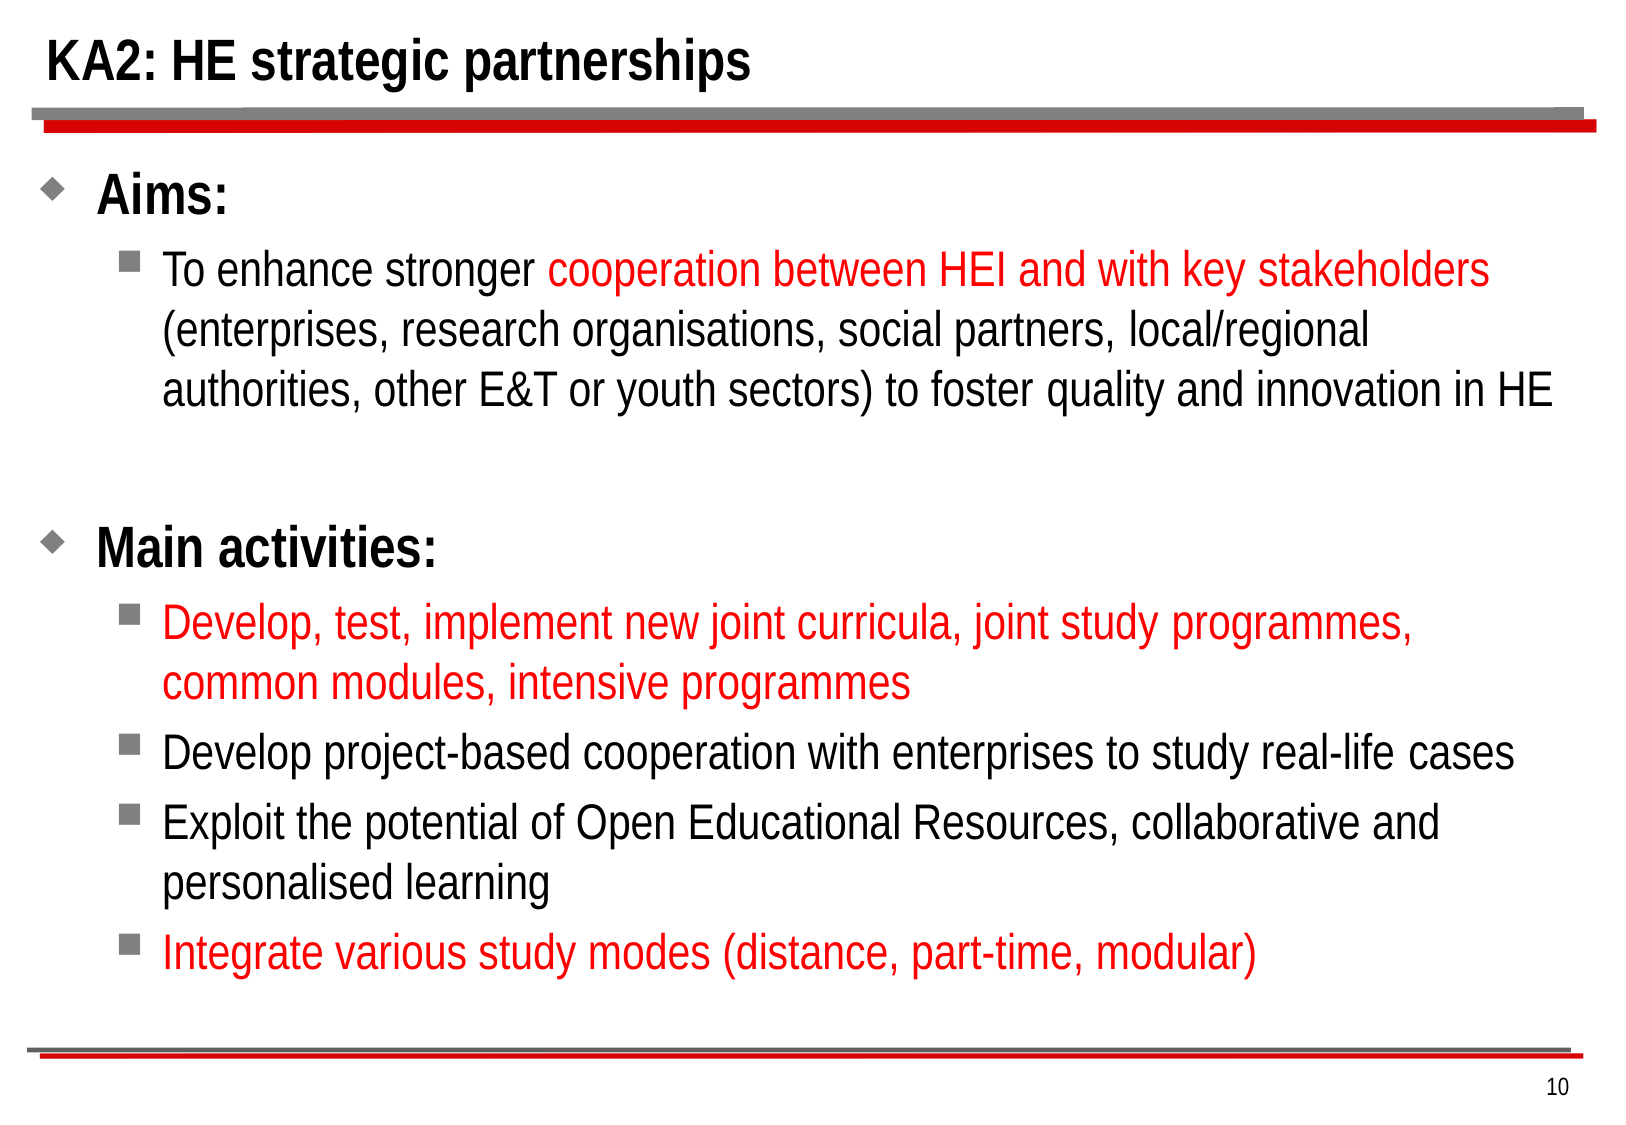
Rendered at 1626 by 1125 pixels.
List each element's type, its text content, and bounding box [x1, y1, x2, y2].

slide_number 10 [1298, 1062, 1585, 1125]
title KA2: HE strategic partnerships [31, 11, 1587, 102]
list Aims: To enhance stronger cooperation between HEI and with key stakeholders (enterprises, research organisations, social partners, local/regional authorities, other E&T or youth sectors) to foster quality and innovation in HE Main activities: Develop, test, implement new joint curricula, joint study programmes, common modules, intensive programmes Develop project-based cooperation with enterprises to study real-life cases Exploit the potential of Open Educational Resources, collaborative and personalised learning Integrate various study modes (distance, part-time, modular) [25, 148, 1594, 1024]
